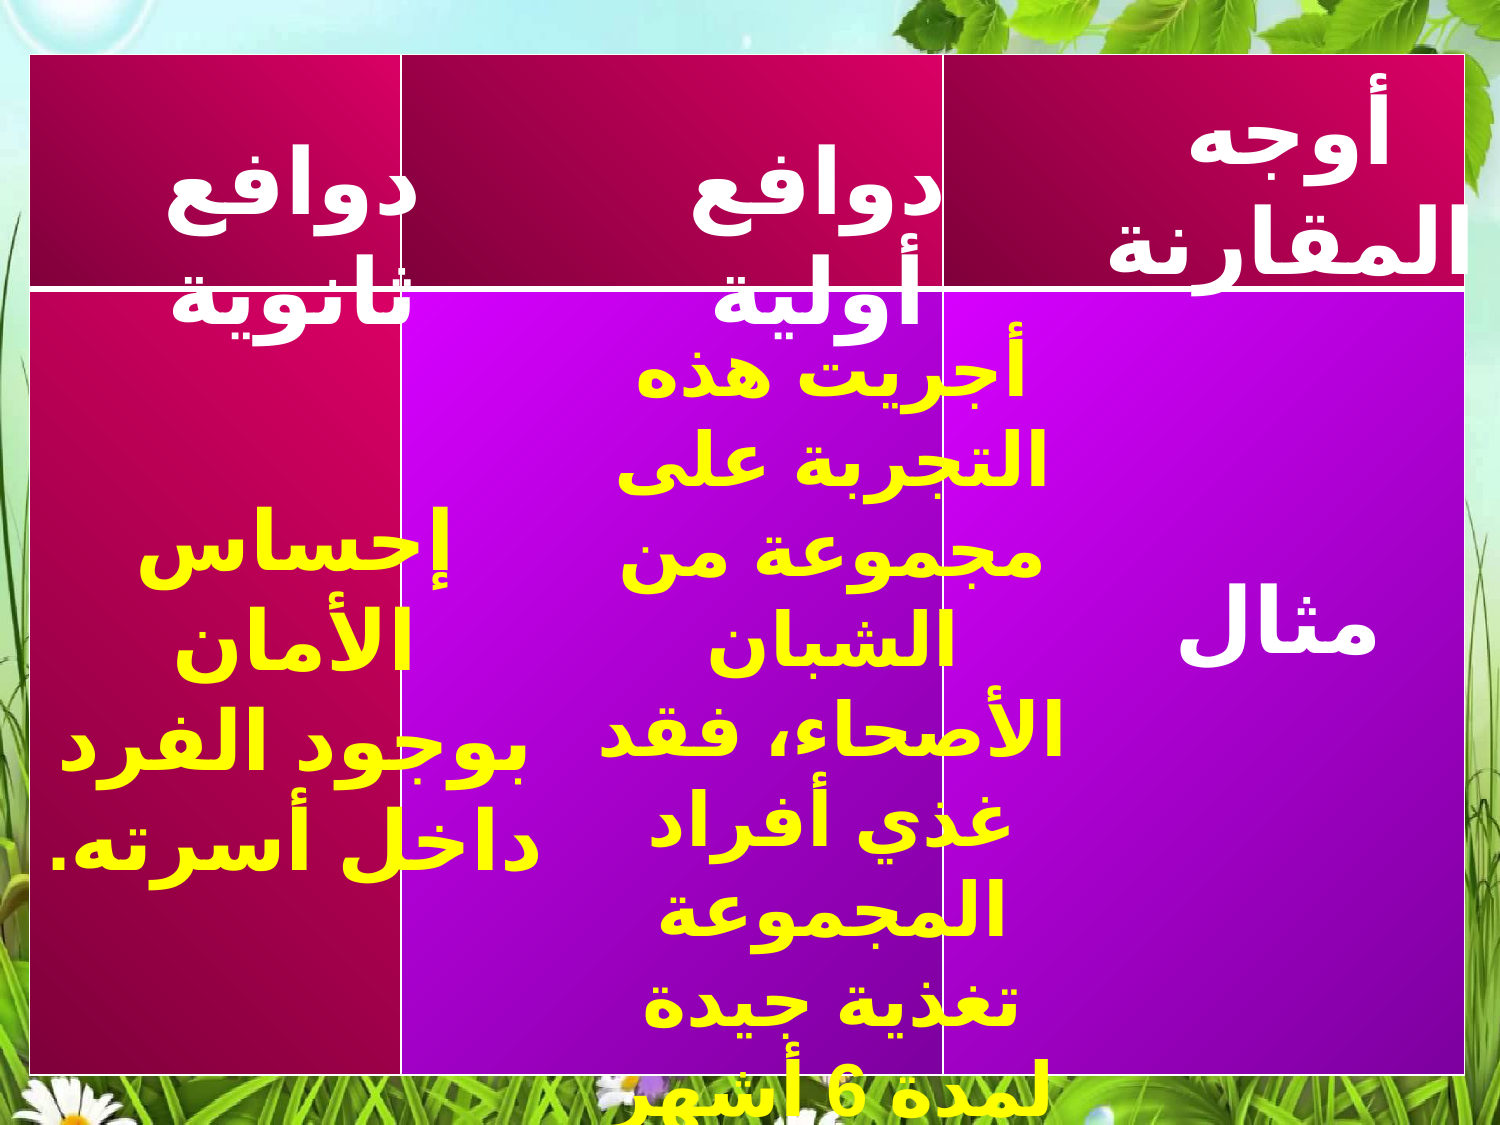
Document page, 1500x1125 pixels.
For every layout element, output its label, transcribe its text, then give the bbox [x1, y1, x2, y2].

text_box مثال [1105, 554, 1495, 681]
table_cell [30, 798, 400, 1074]
table_cell [30, 292, 400, 479]
table_cell [402, 292, 942, 479]
text_box دوافع ثانوية [76, 115, 509, 242]
picture [0, 0, 1500, 1125]
text_box إحساس الأمان بوجود الفرد داخل أسرته. [29, 479, 561, 798]
text_box أوجه المقارنة [1074, 65, 1500, 303]
table_header [402, 55, 942, 286]
text_box دوافع أولية [602, 115, 1034, 242]
text_box أجريت هذه التجربة على مجموعة من الشبان الأصحاء، فقد غذي أفراد المجموعة تغذية جيدة لمدة 6 أشهر من الصوم اعتمدوا فيها على أقل القليل من الطعام، [561, 314, 1105, 1057]
table_cell [944, 681, 1464, 1074]
table_header [30, 55, 400, 286]
table_header [944, 55, 1464, 286]
table_cell [402, 798, 942, 1074]
table_cell [944, 292, 1464, 554]
